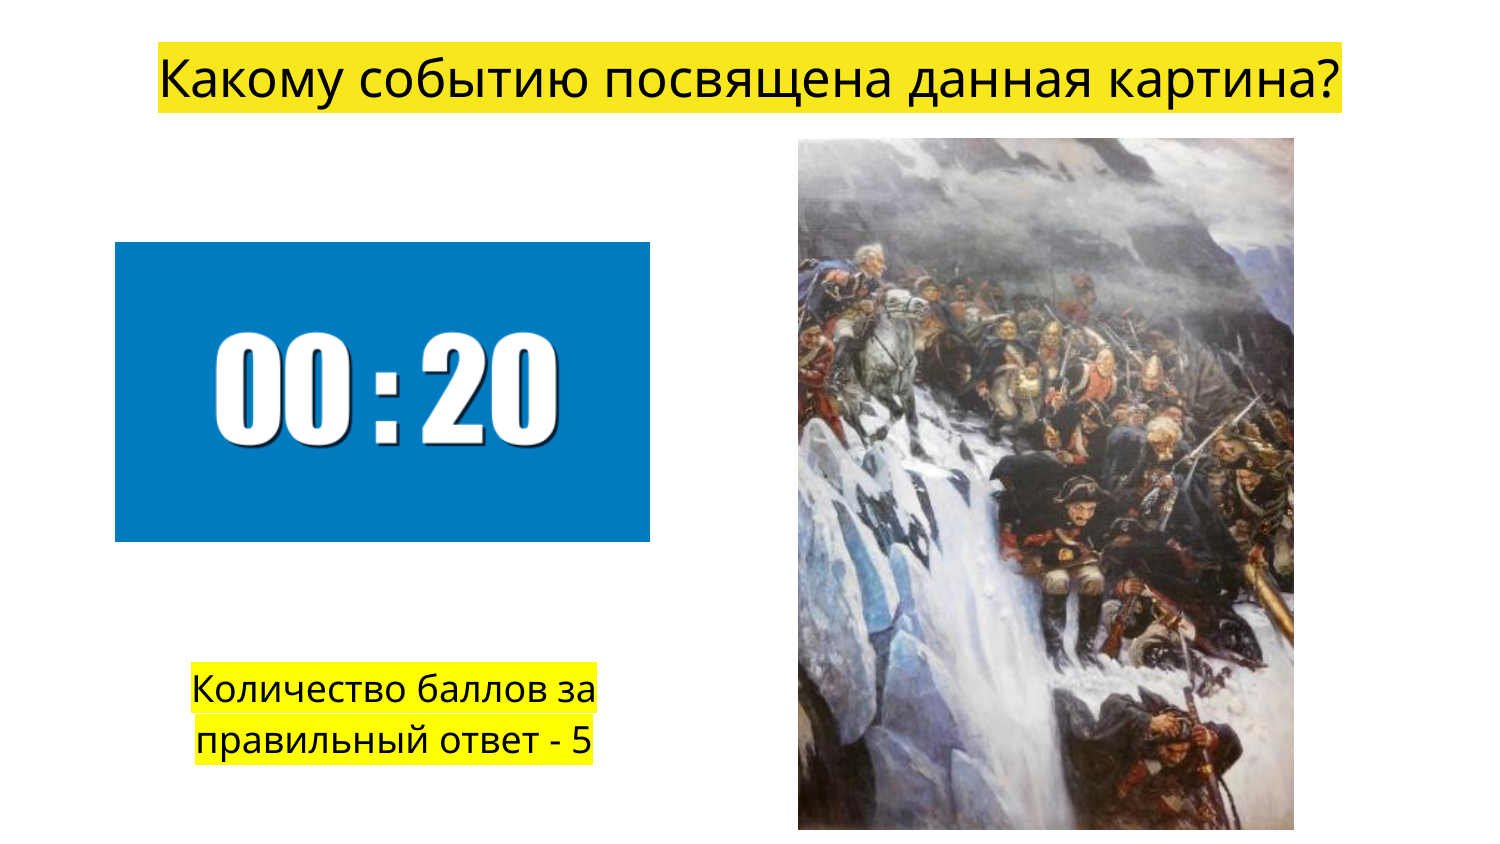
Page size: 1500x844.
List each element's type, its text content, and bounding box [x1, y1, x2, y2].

title Какому событию посвящена данная картина? [51, 30, 1449, 125]
picture [798, 138, 1294, 830]
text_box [114, 241, 651, 544]
list Количество баллов за правильный ответ - 5 [114, 642, 651, 796]
